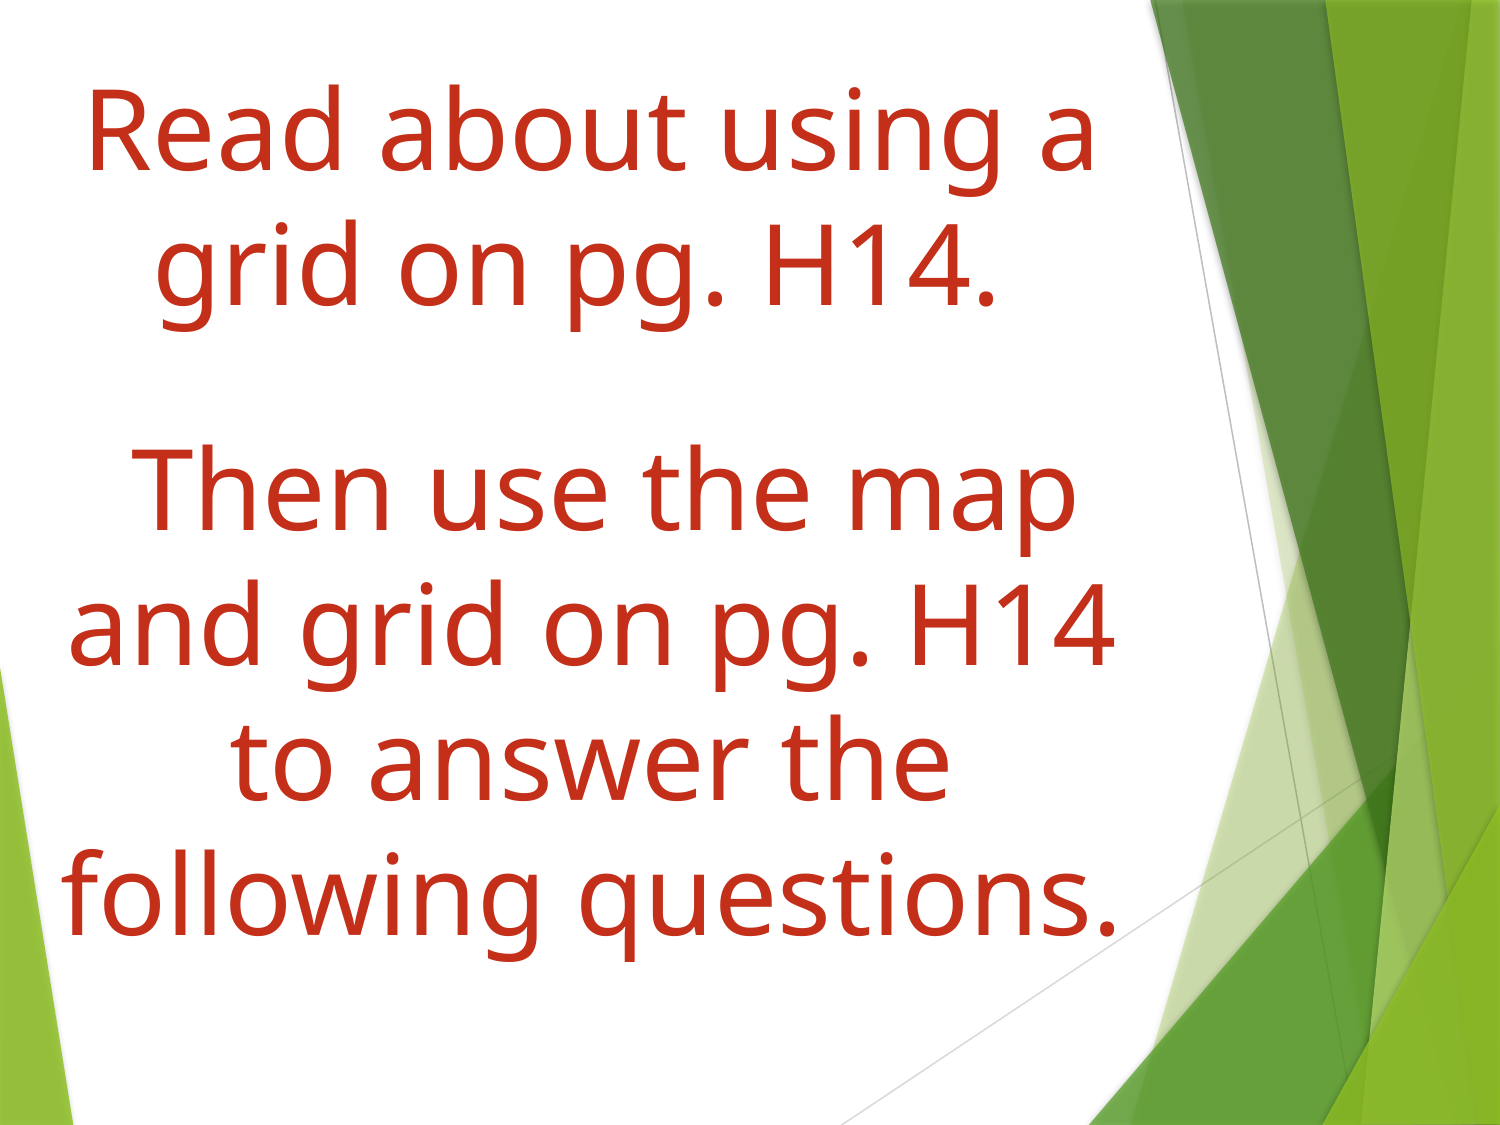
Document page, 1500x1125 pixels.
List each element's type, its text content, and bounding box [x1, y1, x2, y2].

text_box Read about using a grid on pg. H14. Then use the map and grid on pg. H14 to answer the following questions. [24, 49, 1159, 965]
